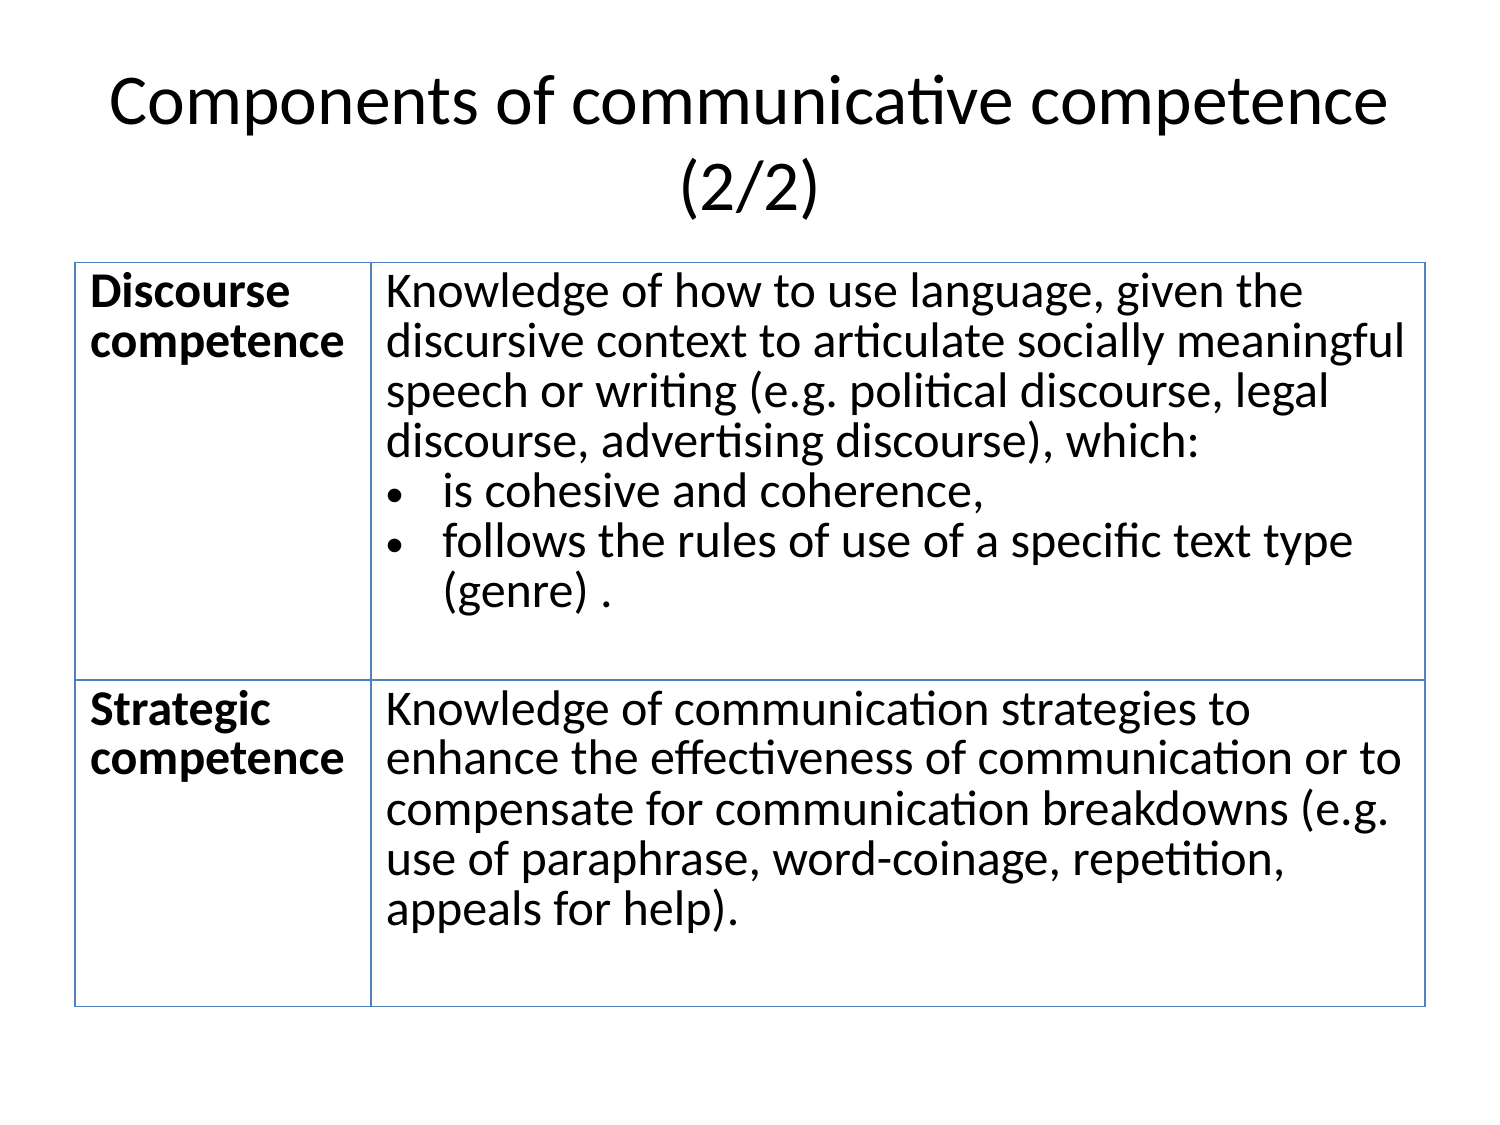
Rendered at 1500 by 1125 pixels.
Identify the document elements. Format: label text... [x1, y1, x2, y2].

table_header Discourse competence [76, 263, 370, 679]
table_cell Knowledge of communication strategies to enhance the effectiveness of communication or to compensate for communication breakdowns (e.g. use of paraphrase, word-coinage, repetition, appeals for help). [372, 681, 1424, 1006]
table_header Knowledge of how to use language, given the discursive context to articulate socially meaningful speech or writing (e.g. political discourse, legal discourse, advertising discourse), which: is cohesive and coherence, follows the rules of use of a specific text type (genre) . [372, 263, 1424, 679]
title Components of communicative competence (2/2) [75, 45, 1425, 233]
table_cell Strategic competence [76, 681, 370, 1006]
